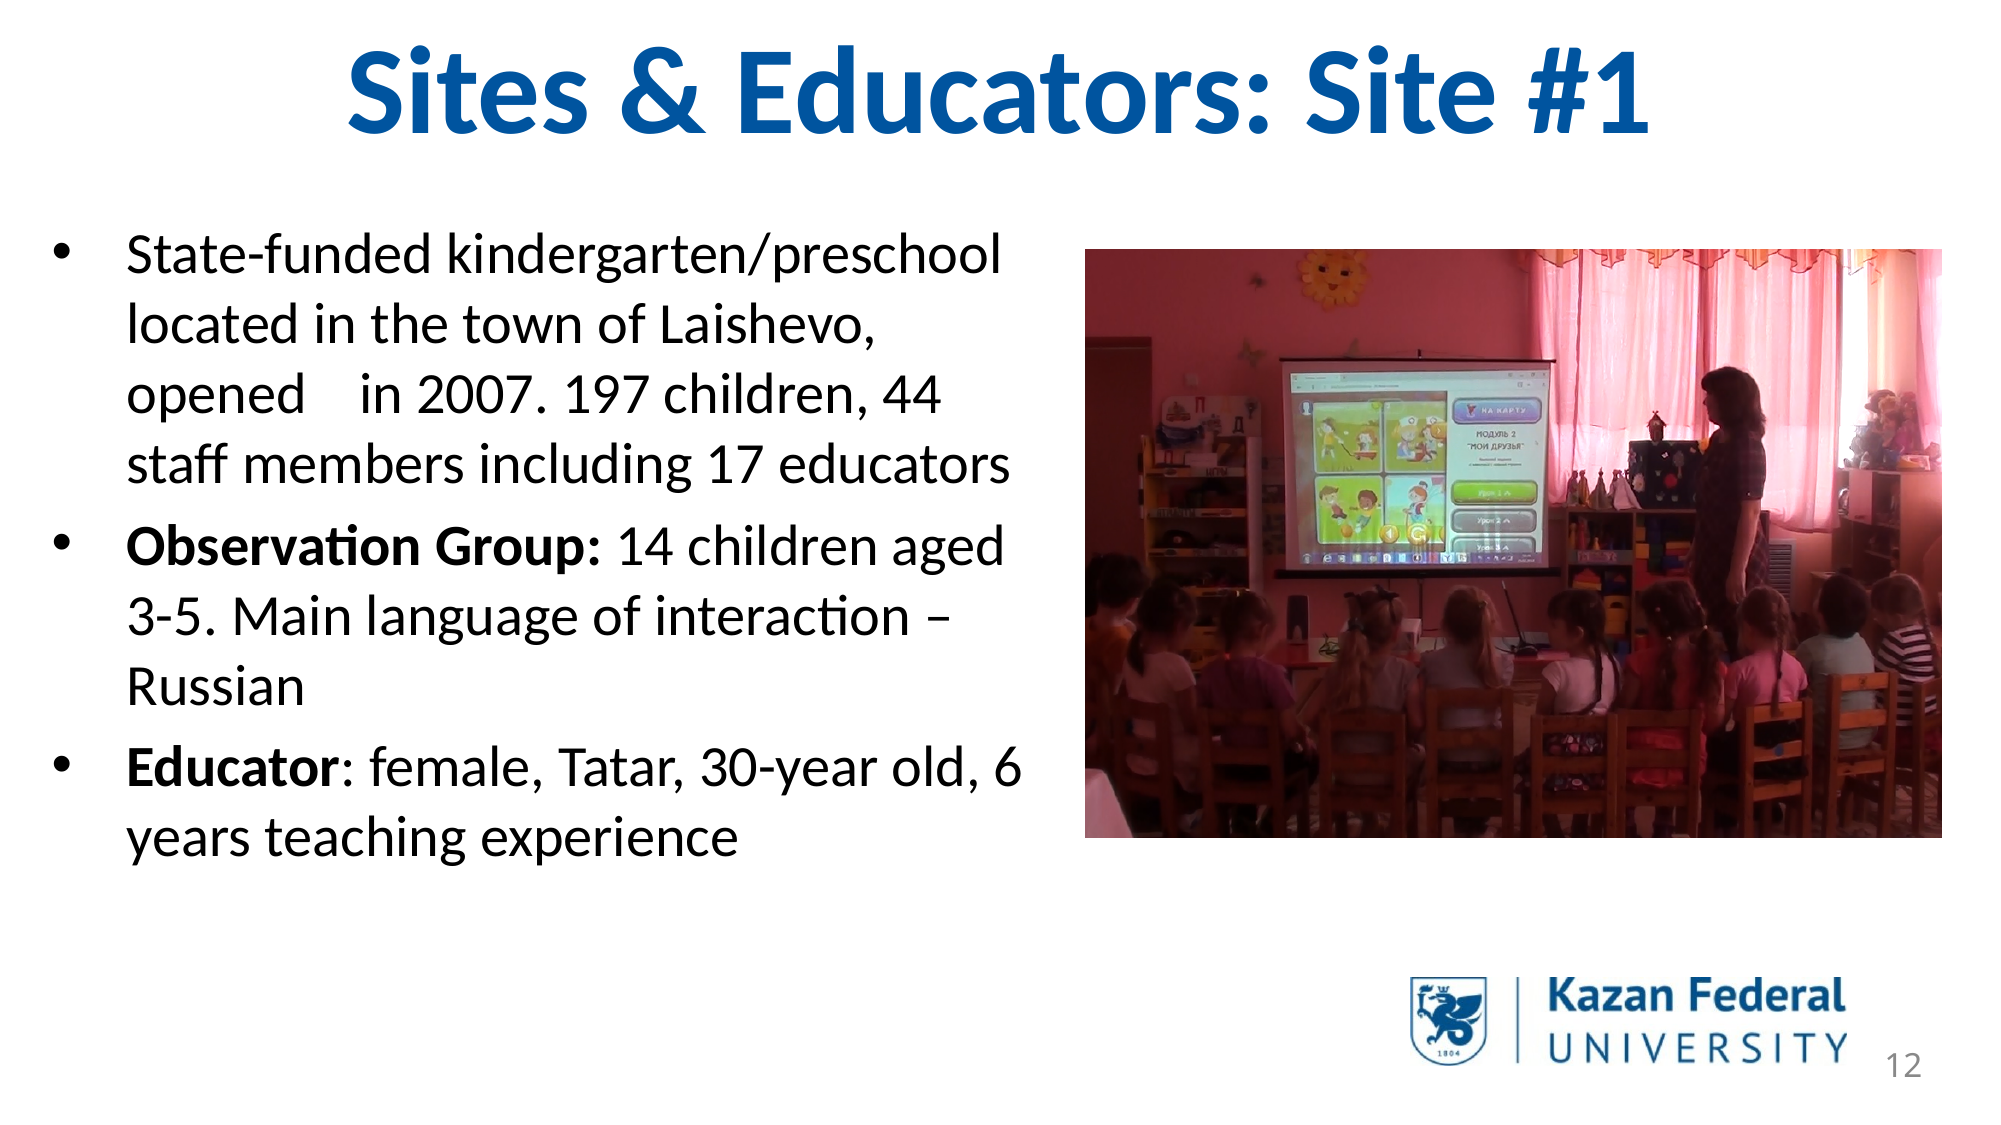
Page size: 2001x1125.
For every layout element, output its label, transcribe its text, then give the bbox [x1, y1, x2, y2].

picture [1085, 248, 1942, 838]
title Sites & Educators: Site #1 [0, 0, 2000, 168]
text_box 12 [1869, 1037, 1963, 1098]
picture [1409, 976, 1847, 1066]
list State-funded kindergarten/preschool located in the town of Laishevo, opened in 2007. 197 children, 44 staff members including 17 educators Observation Group: 14 children aged 3-5. Main language of interaction – Russian Educator: female, Tatar, 30-year old, 6 years teaching experience [31, 205, 1062, 991]
